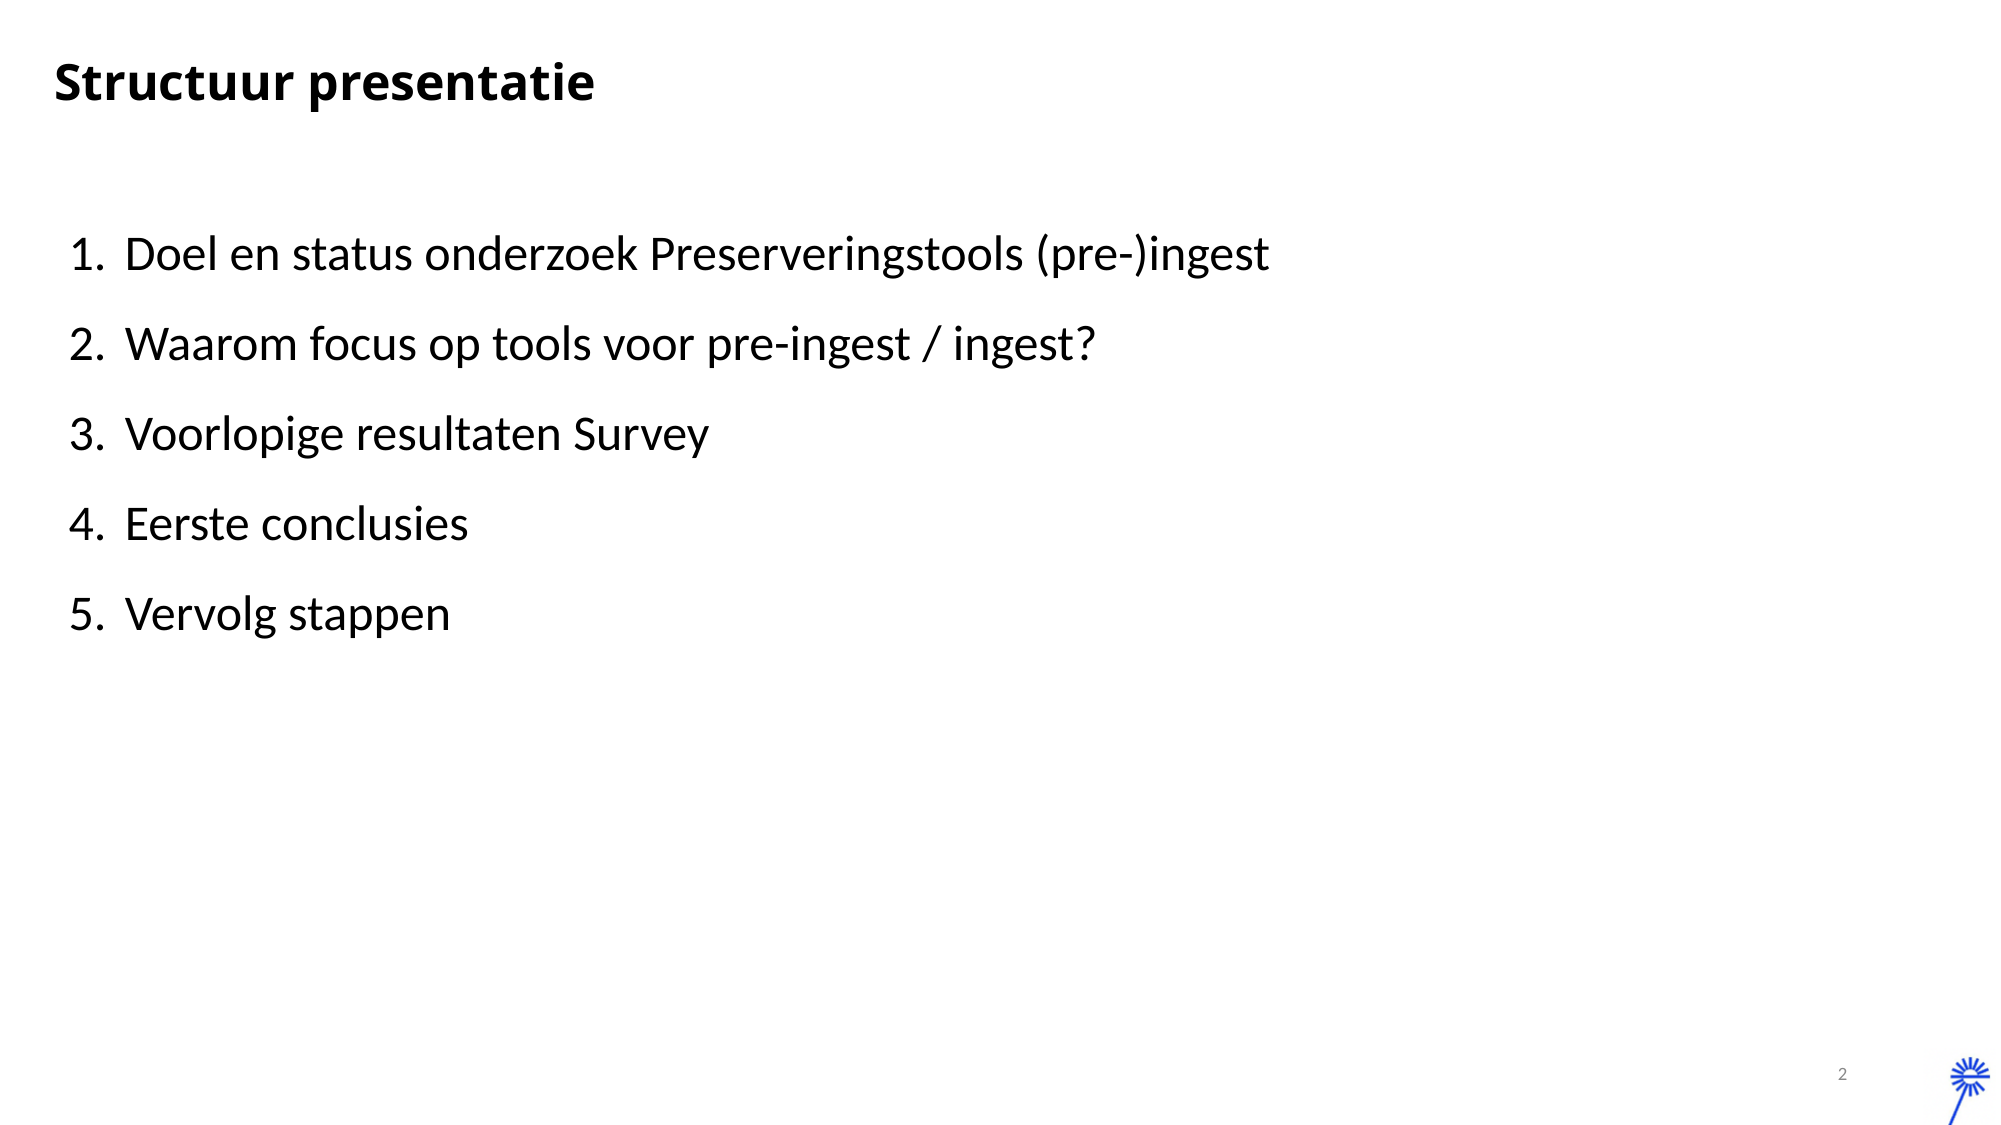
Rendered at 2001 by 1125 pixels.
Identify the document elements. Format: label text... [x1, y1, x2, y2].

text_box Doel en status onderzoek Preserveringstools (pre-)ingest Waarom focus op tools voor pre-ingest / ingest? Voorlopige resultaten Survey Eerste conclusies Vervolg stappen [53, 183, 1693, 828]
title Structuur presentatie [39, 31, 1338, 137]
slide_number 2 [1412, 1042, 1863, 1103]
picture [1923, 1048, 1996, 1125]
